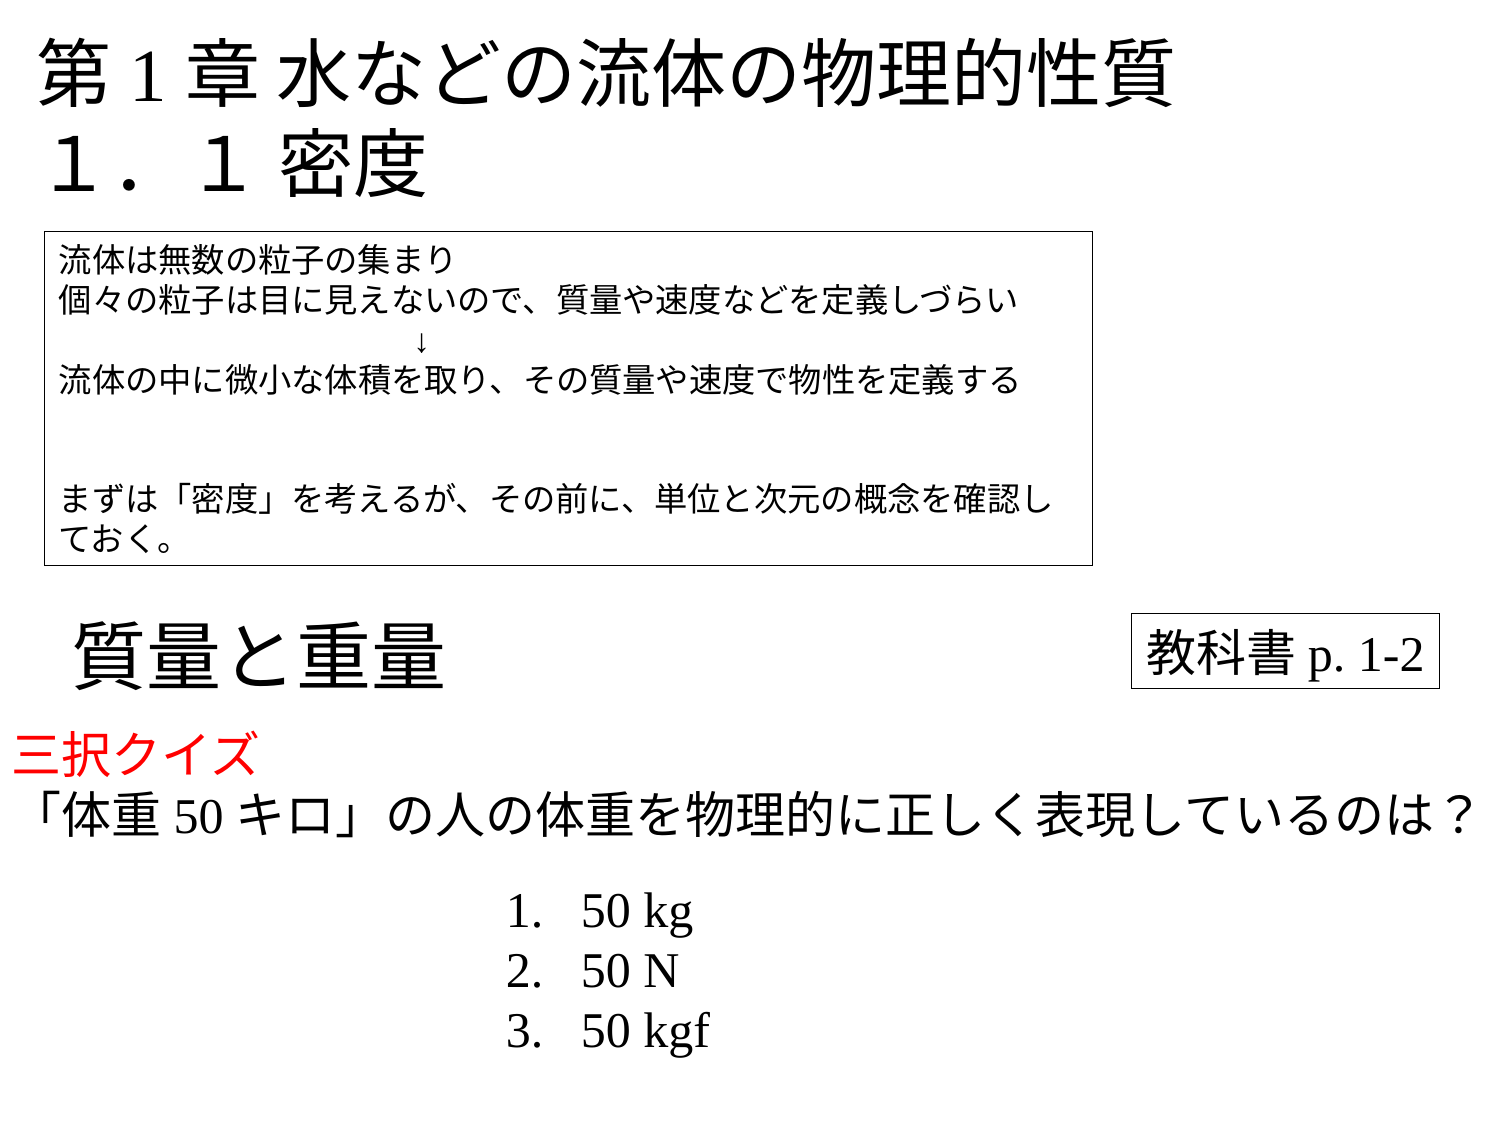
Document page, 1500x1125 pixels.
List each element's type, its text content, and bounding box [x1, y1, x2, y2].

text_box 流体は無数の粒子の集まり 個々の粒子は目に見えないので、質量や速度などを定義しづらい ↓ 流体の中に微小な体積を取り、その質量や速度で物性を定義する まずは「密度」を考えるが、その前に、単位と次元の概念を確認しておく。 [44, 231, 1093, 566]
text_box 三択クイズ 「体重50キロ」の人の体重を物理的に正しく表現しているのは？ [0, 715, 1499, 851]
text_box 第1章 水などの流体の物理的性質 １．１ 密度 [21, 19, 1192, 214]
text_box 50 kg 50 N 50 kgf [491, 869, 726, 1065]
text_box 教科書p. 1-2 [1131, 613, 1440, 689]
text_box 質量と重量 [56, 601, 462, 707]
